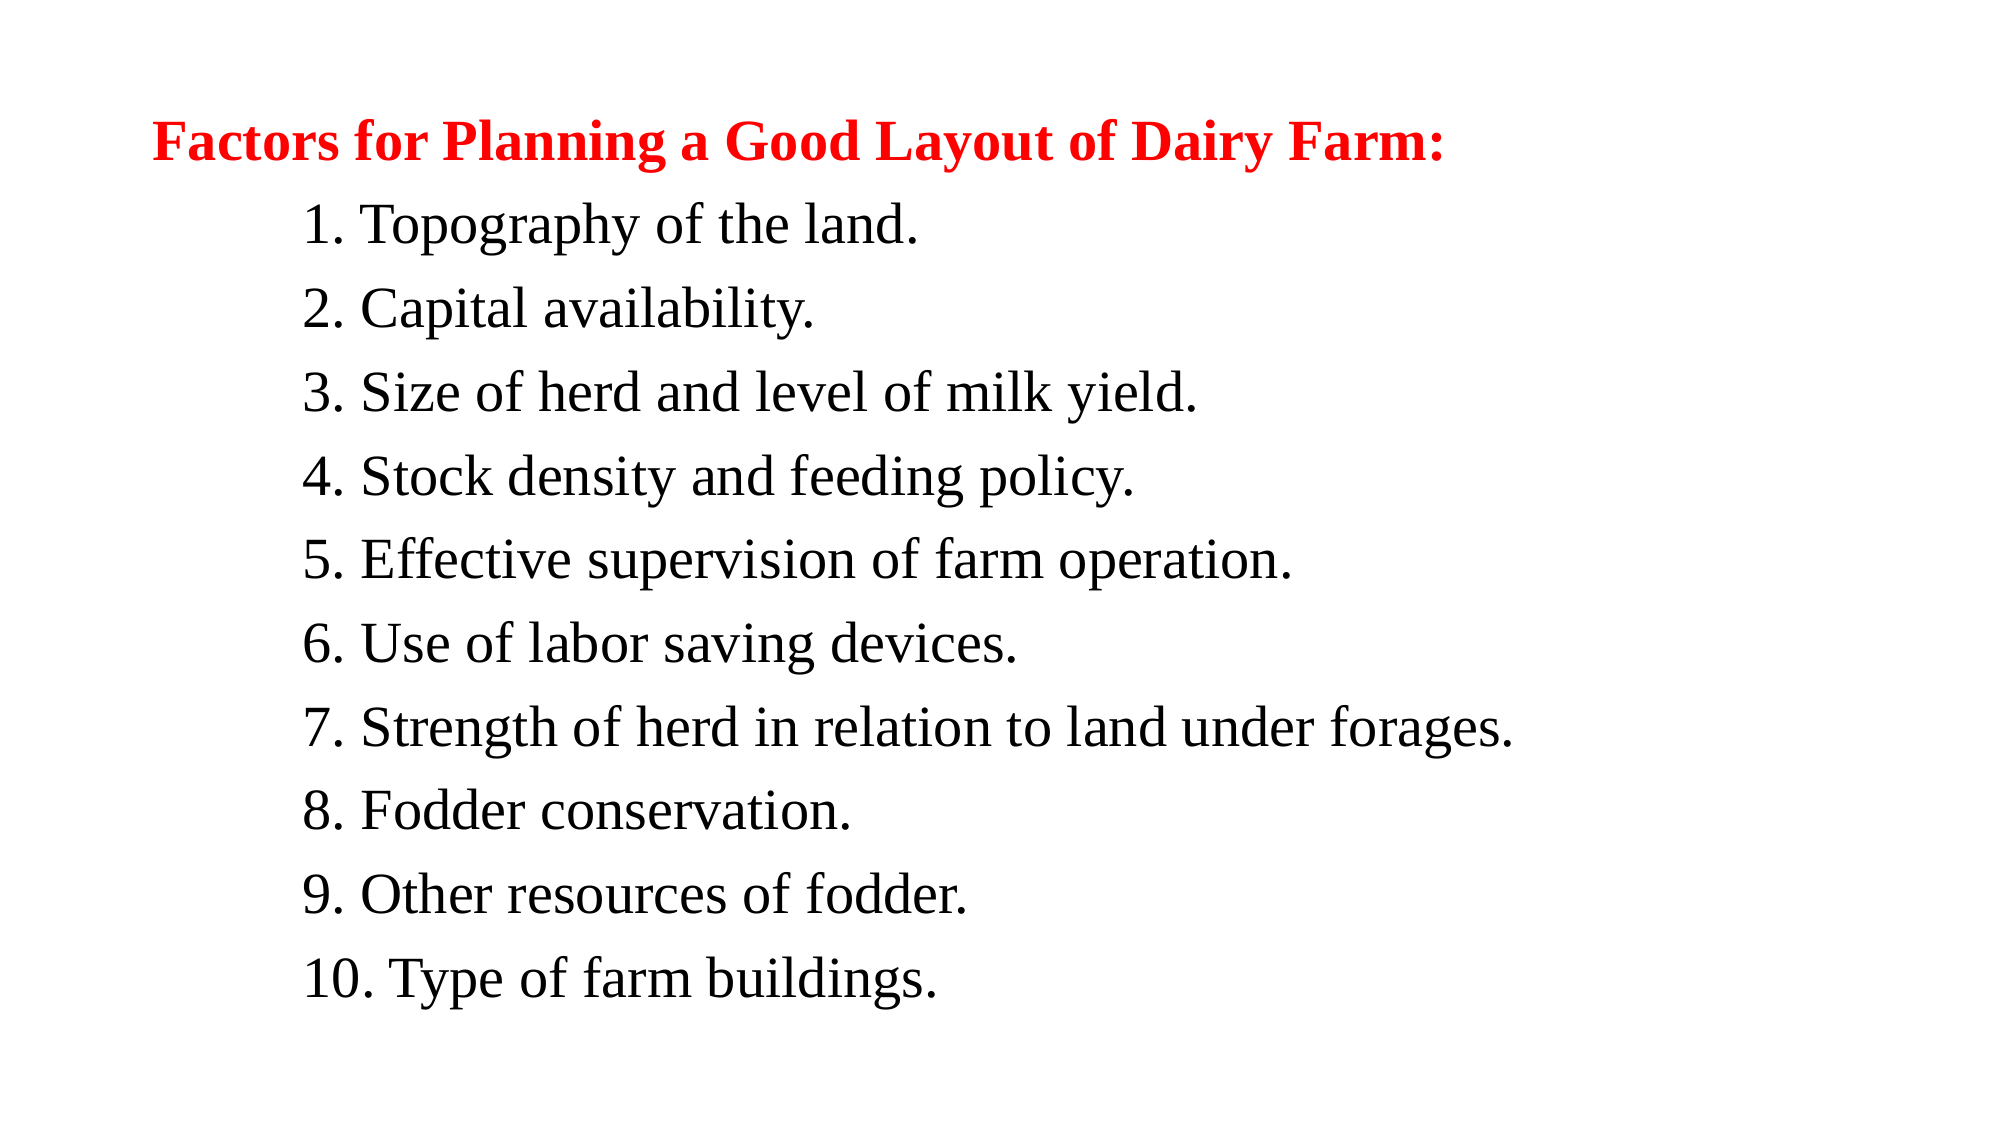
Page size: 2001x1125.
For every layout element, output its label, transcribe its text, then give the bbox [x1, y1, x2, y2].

list Factors for Planning a Good Layout of Dairy Farm: 1. Topography of the land. 2. Capital availability. 3. Size of herd and level of milk yield. 4. Stock density and feeding policy. 5. Effective supervision of farm operation. 6. Use of labor saving devices. 7. Strength of herd in relation to land under forages. 8. Fodder conservation. 9. Other resources of fodder. 10. Type of farm buildings. [137, 102, 1955, 1078]
